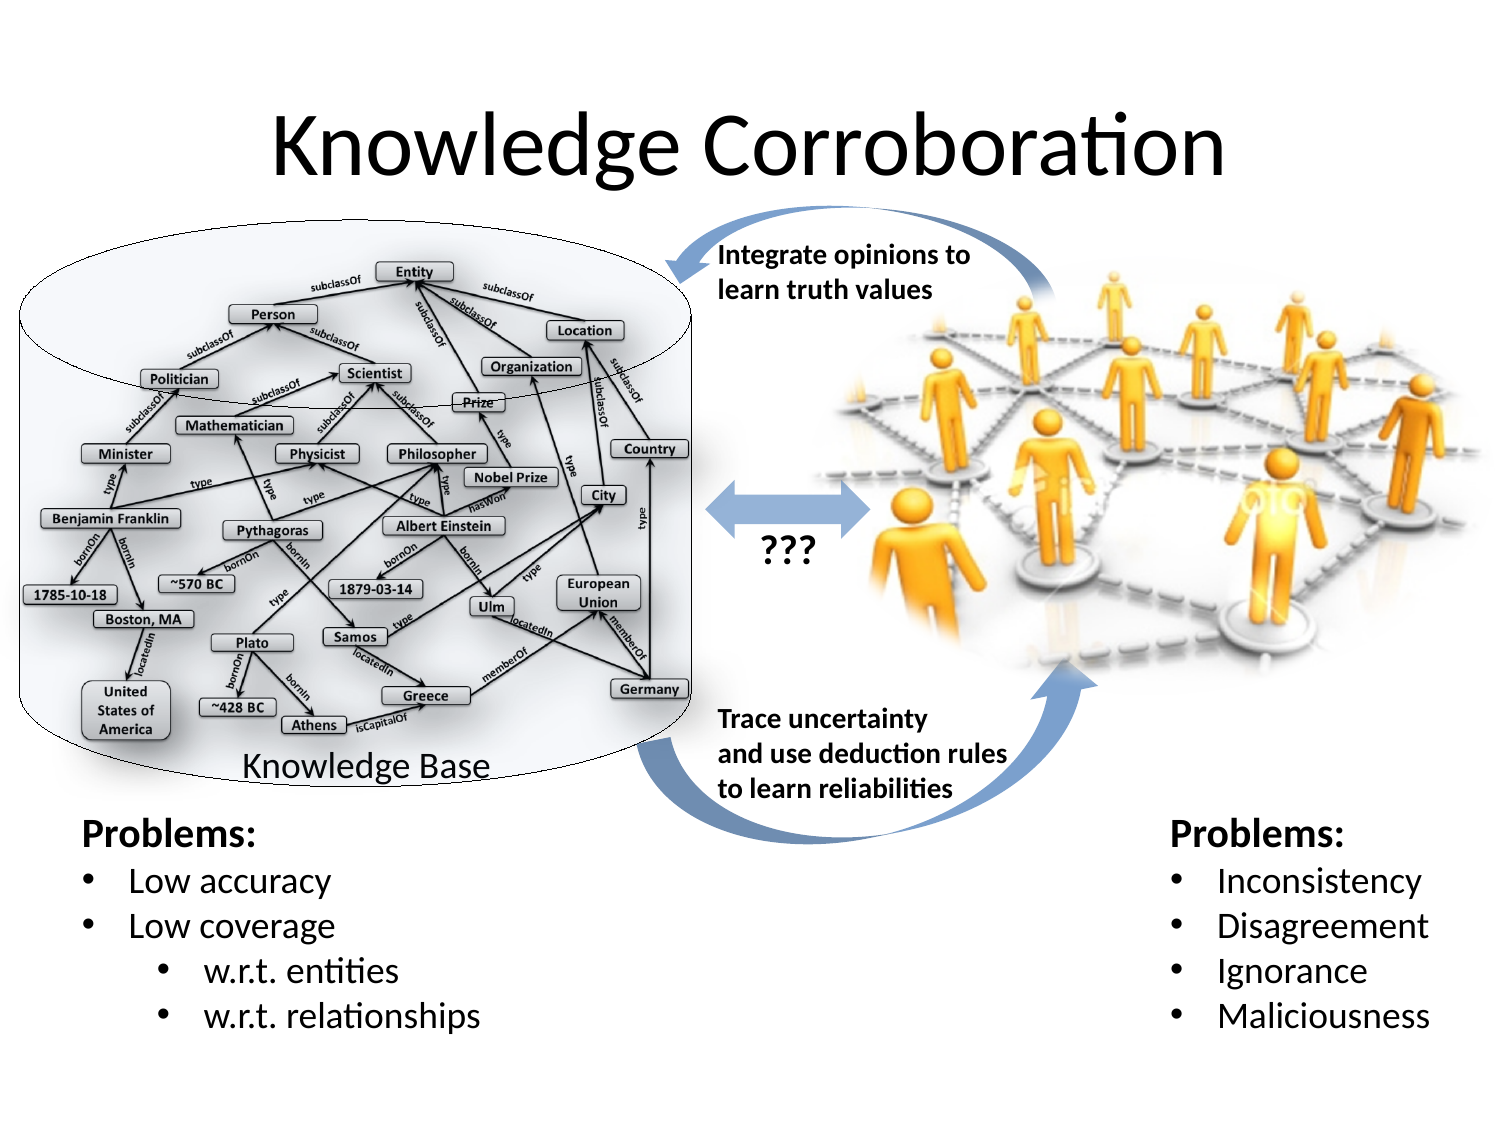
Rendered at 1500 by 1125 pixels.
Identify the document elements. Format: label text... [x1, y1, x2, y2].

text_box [659, 206, 1117, 315]
text_box Problems: Inconsistency Disagreement Ignorance Maliciousness [1155, 798, 1500, 1044]
title Knowledge Corroboration [75, 45, 1425, 233]
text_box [645, 692, 1117, 835]
picture [804, 255, 1498, 697]
text_box Problems: Low accuracy Low coverage w.r.t. entities w.r.t. relationships [67, 802, 497, 1044]
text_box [704, 479, 871, 582]
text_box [19, 219, 692, 795]
